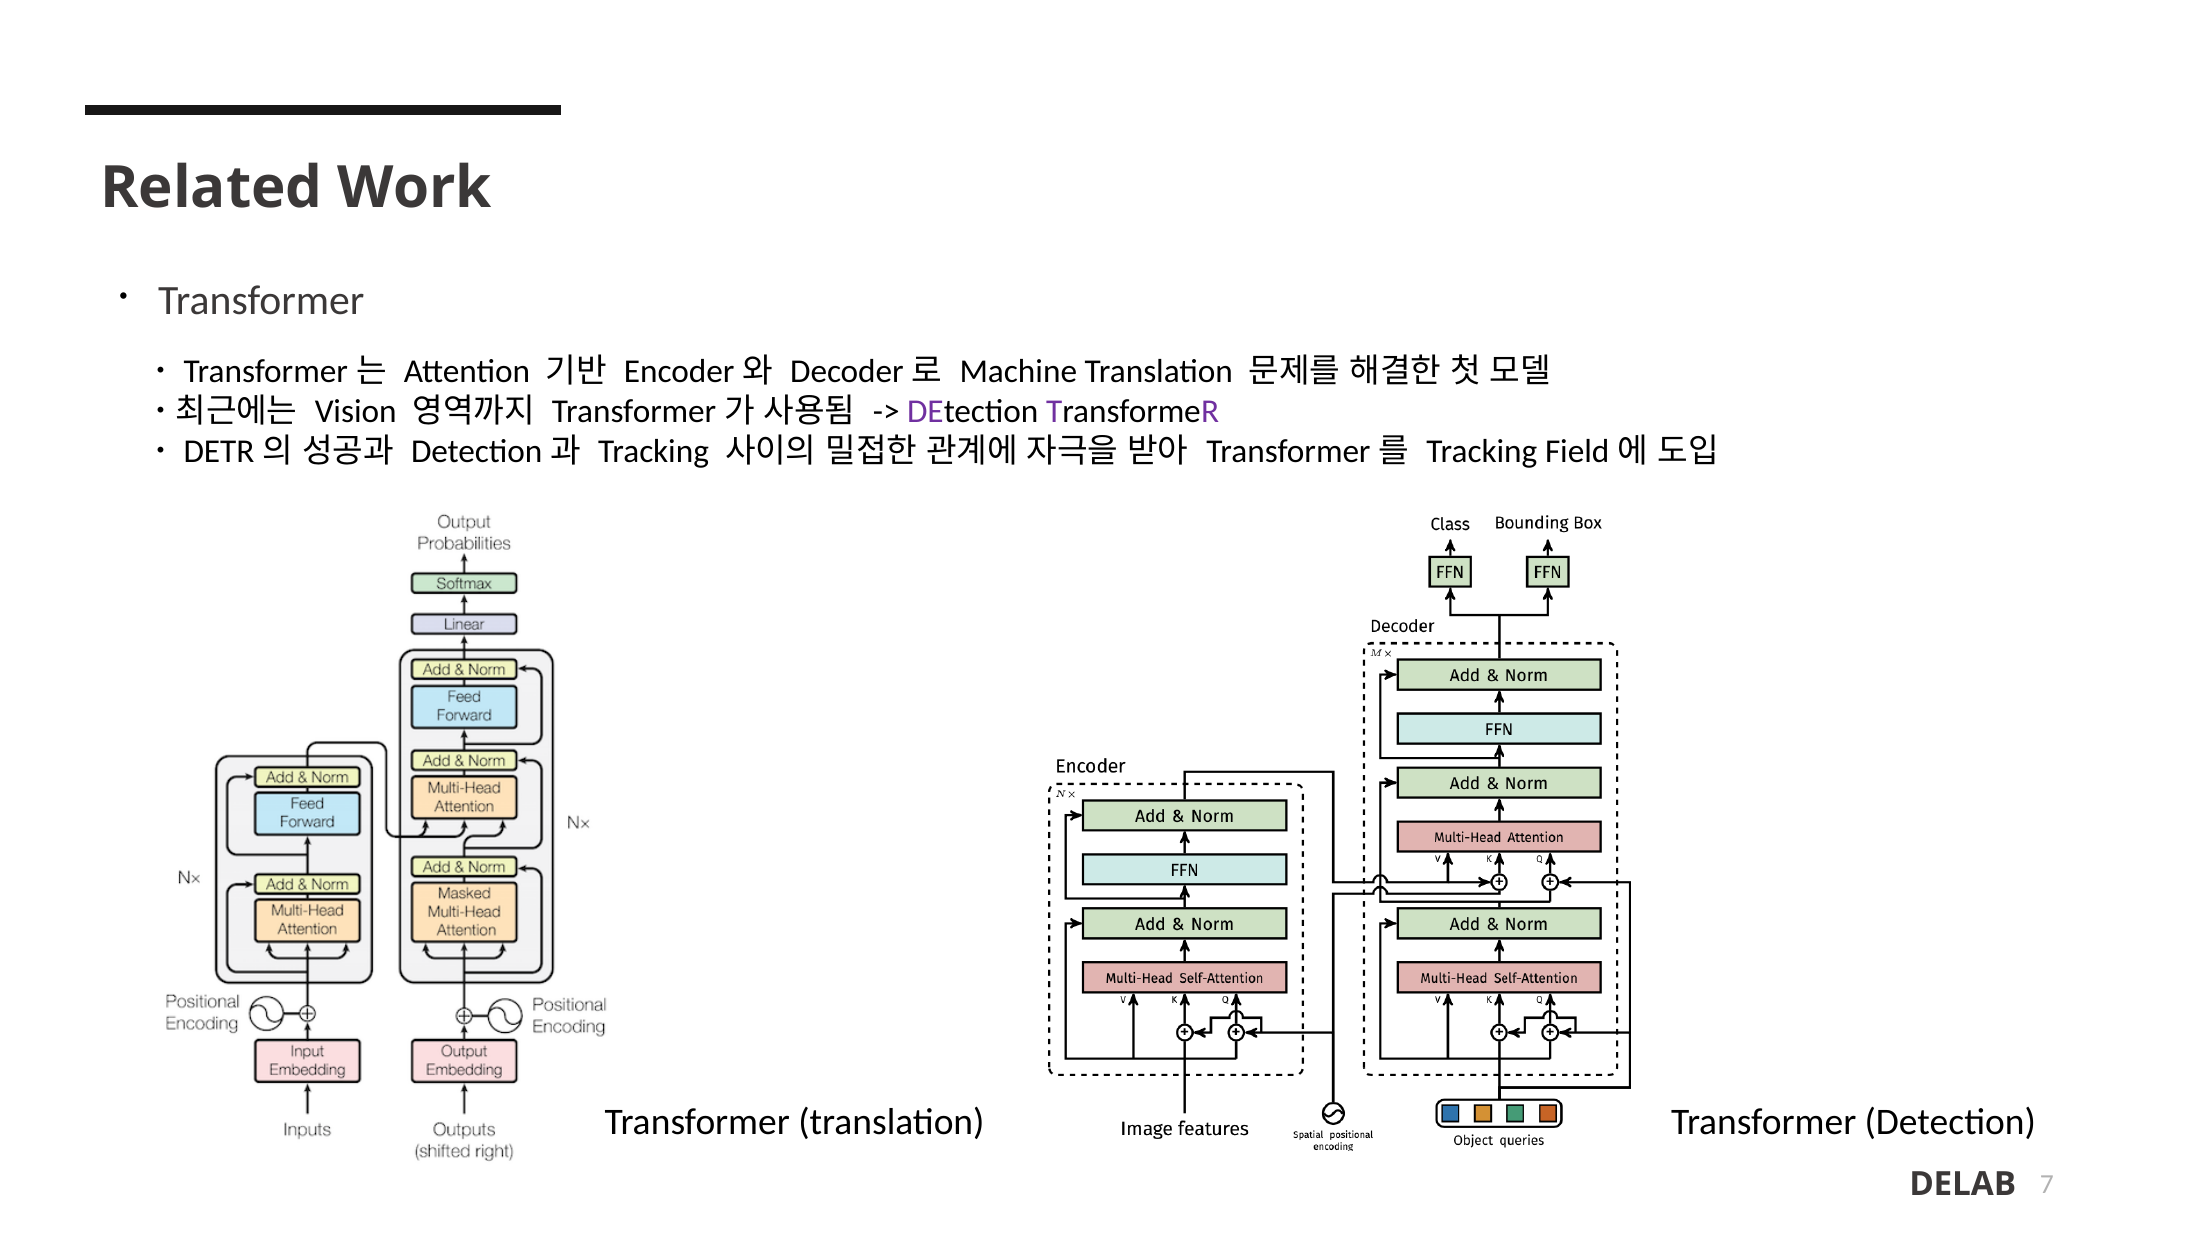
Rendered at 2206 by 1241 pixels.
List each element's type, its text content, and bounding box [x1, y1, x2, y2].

picture [1035, 513, 1637, 1157]
text_box Transformer (translation) [696, 1089, 1000, 1149]
text_box DELAB [1894, 1155, 2032, 1210]
text_box Related Work ㆍTransformer ㆍTransformer는 Attention 기반 Encoder와 Decoder로 Machine Translation 문제를 해결한 첫 모델 ㆍ최근에는 Vision 영역까지 Transformer가 사용됨 -> DEtection TransformeR ㆍDETR의 성공과 Detection과 Tracking 사이의 밀접한 관계에 자극을 받아 Transformer를 Tracking Field에 도입 [85, 142, 2084, 477]
picture [71, 486, 696, 1183]
text_box Transformer (Detection) [1656, 1089, 2052, 1149]
text_box [84, 105, 561, 115]
slide_number 7 [1557, 1149, 2054, 1216]
